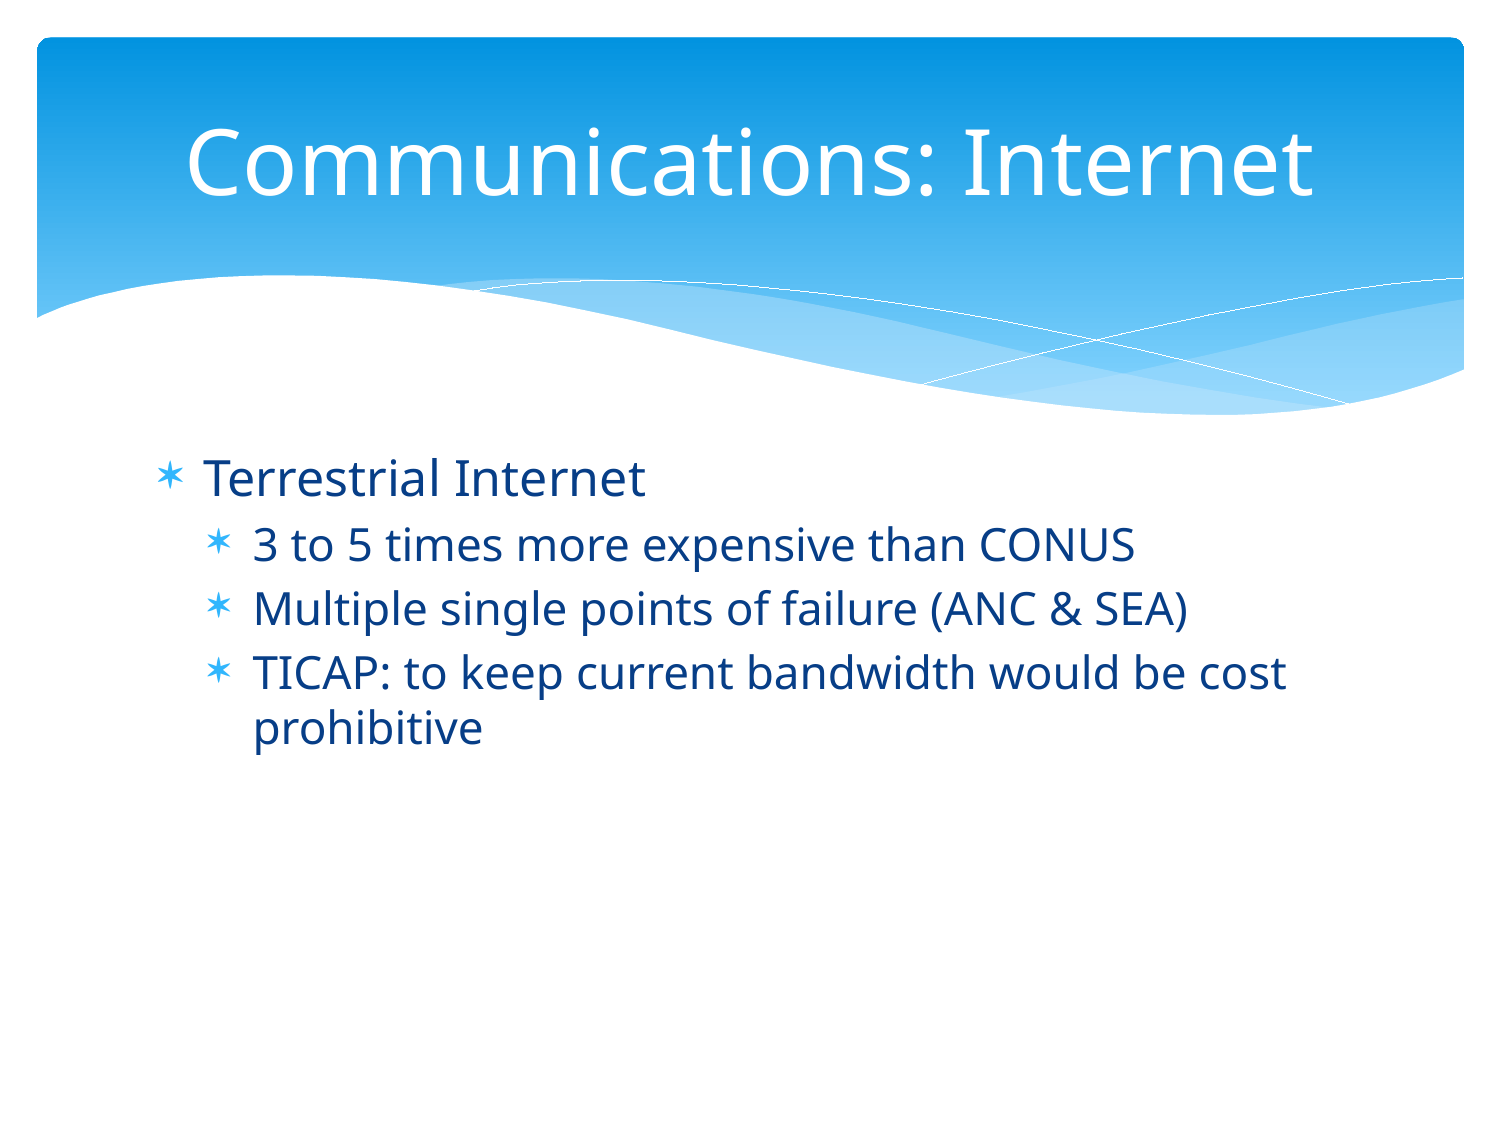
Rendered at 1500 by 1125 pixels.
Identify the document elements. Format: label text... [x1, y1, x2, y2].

title Communications: Internet [75, 55, 1425, 261]
list Terrestrial Internet 3 to 5 times more expensive than CONUS Multiple single points of failure (ANC & SEA) TICAP: to keep current bandwidth would be cost prohibitive [143, 438, 1359, 1005]
